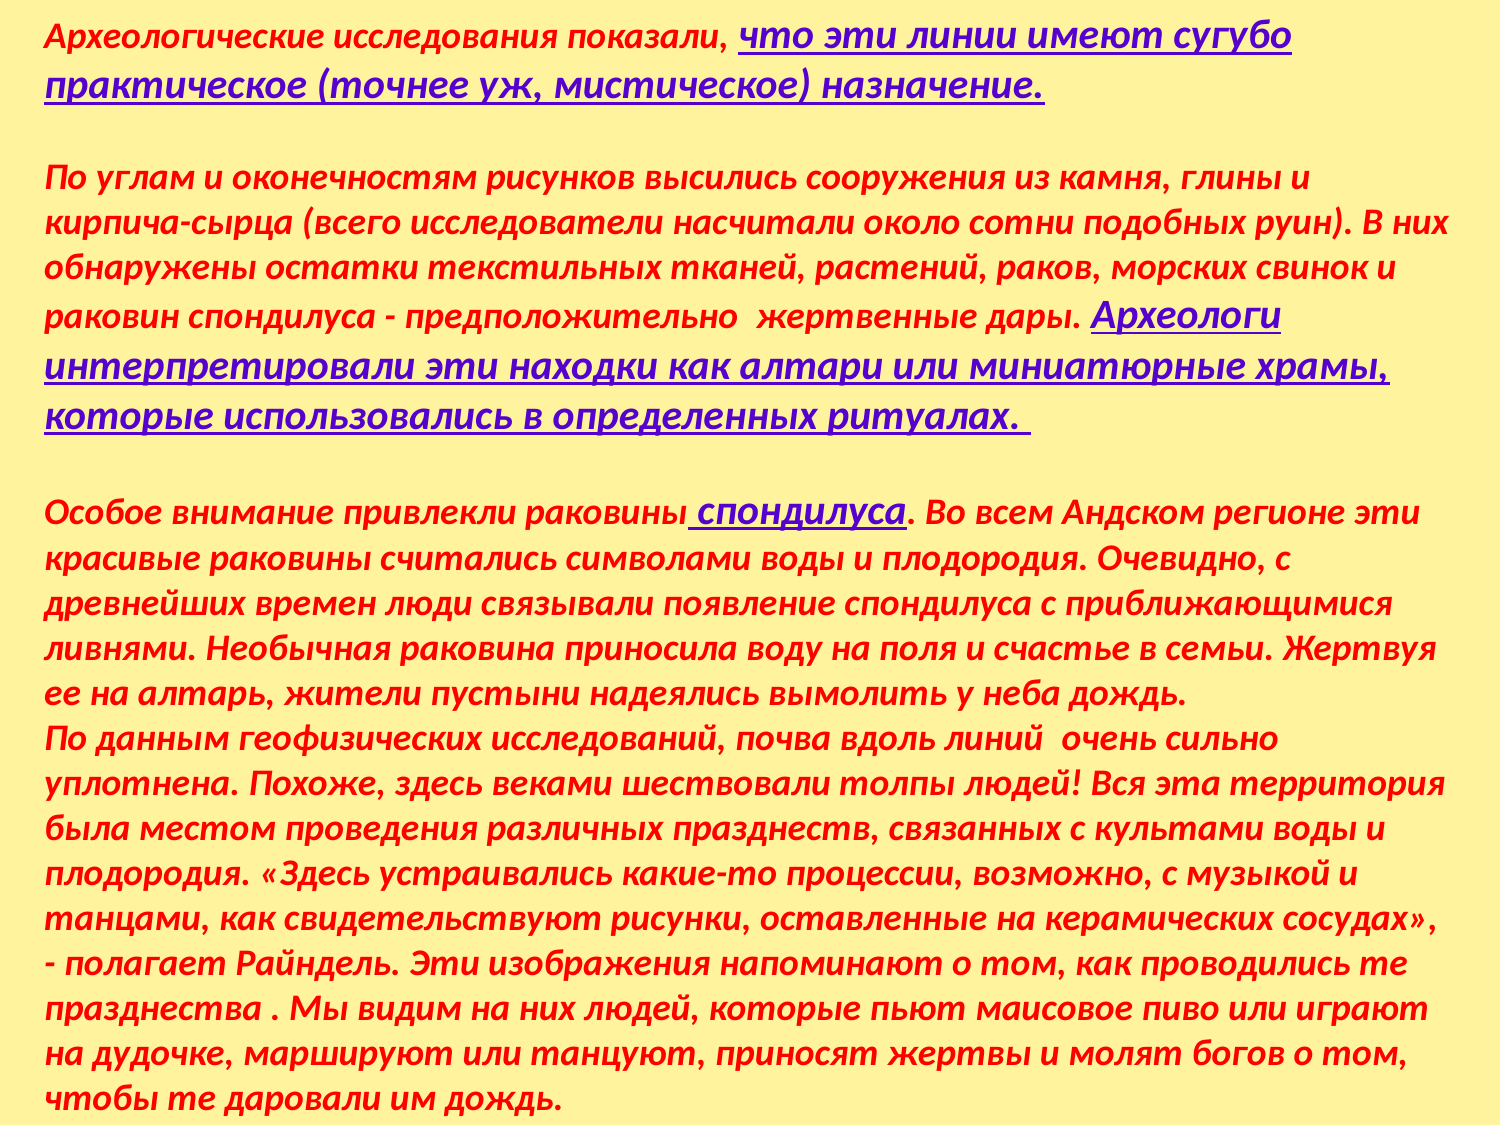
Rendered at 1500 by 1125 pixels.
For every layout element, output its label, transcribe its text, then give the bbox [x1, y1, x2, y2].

text_box Археологические исследования показали, что эти линии имеют сугубо практическое (точнее уж, мистическое) назначение. По углам и оконечностям рисунков высились сооружения из камня, глины и кирпича-сырца (всего исследователи насчитали около сотни подобных руин). В них обнаружены остатки текстильных тканей, растений, раков, морских свинок и раковин спондилуса - предположительно жертвенные дары. Археологи интерпретировали эти находки как алтари или миниатюрные храмы, которые использовались в определенных ритуалах. Особое внимание привлекли раковины спондилуса. Во всем Андском регионе эти красивые раковины считались символами воды и плодородия. Очевидно, с древнейших времен люди связывали появление спондилуса с приближающимися ливнями. Необычная раковина приносила воду на поля и счастье в семьи. Жертвуя ее на алтарь, жители пустыни надеялись вымолить у неба дождь. По данным геофизических исследований, почва вдоль линий очень сильно уплотнена. Похоже, здесь веками шествовали толпы людей! Вся эта территория была местом проведения различных празднеств, связанных с культами воды и плодородия. «Здесь устраивались какие-то процессии, возможно, с музыкой и танцами, как свидетельствуют рисунки, оставленные на керамических сосудах», - полагает Райндель. Эти изображения напоминают о том, как проводились те празднества . Мы видим на них людей, которые пьют маисовое пиво или играют на дудочке, маршируют или танцуют, приносят жертвы и молят богов о том, чтобы те даровали им дождь. [29, 0, 1471, 1125]
